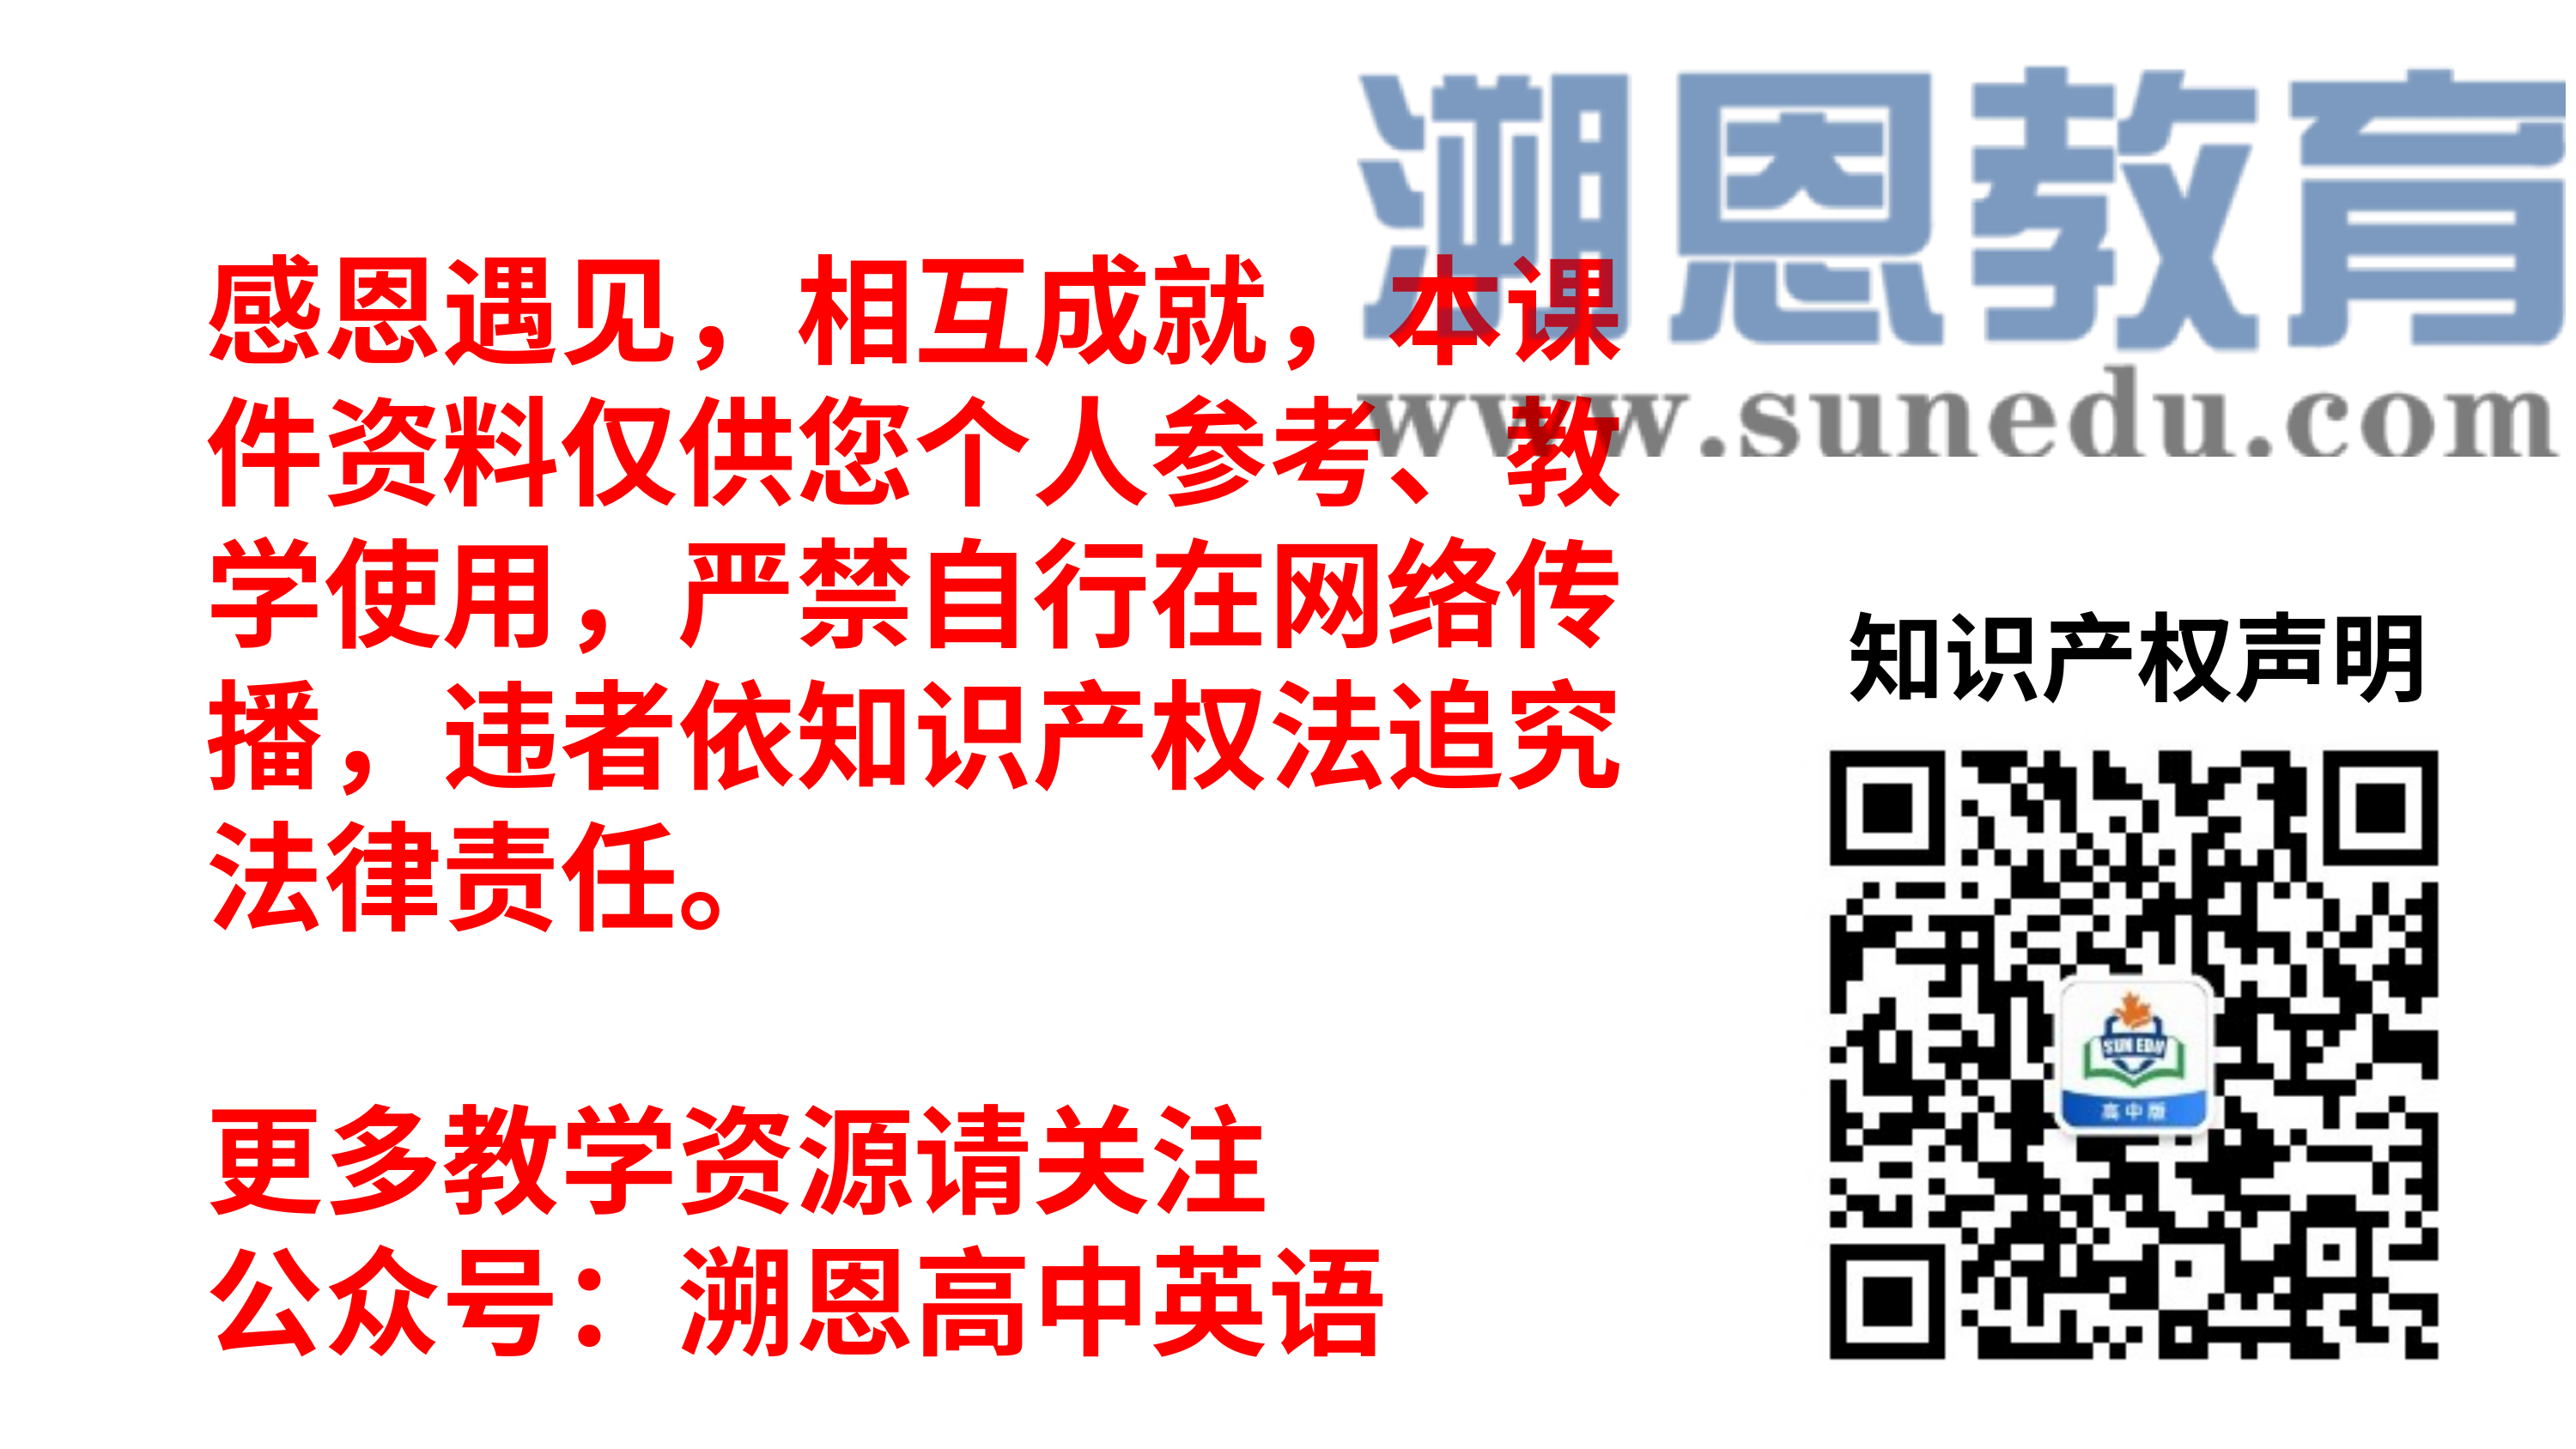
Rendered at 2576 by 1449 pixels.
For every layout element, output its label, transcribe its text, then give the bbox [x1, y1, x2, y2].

picture [1352, 63, 2566, 457]
text_box 感恩遇见，相互成就，本课件资料仅供您个人参考、教学使用，严禁自行在网络传播，违者依知识产权法追究法律责任。 更多教学资源请关注 公众号：溯恩高中英语 [192, 230, 1686, 1377]
picture [1781, 702, 2489, 1410]
text_box 知识产权声明 [1835, 591, 2543, 720]
